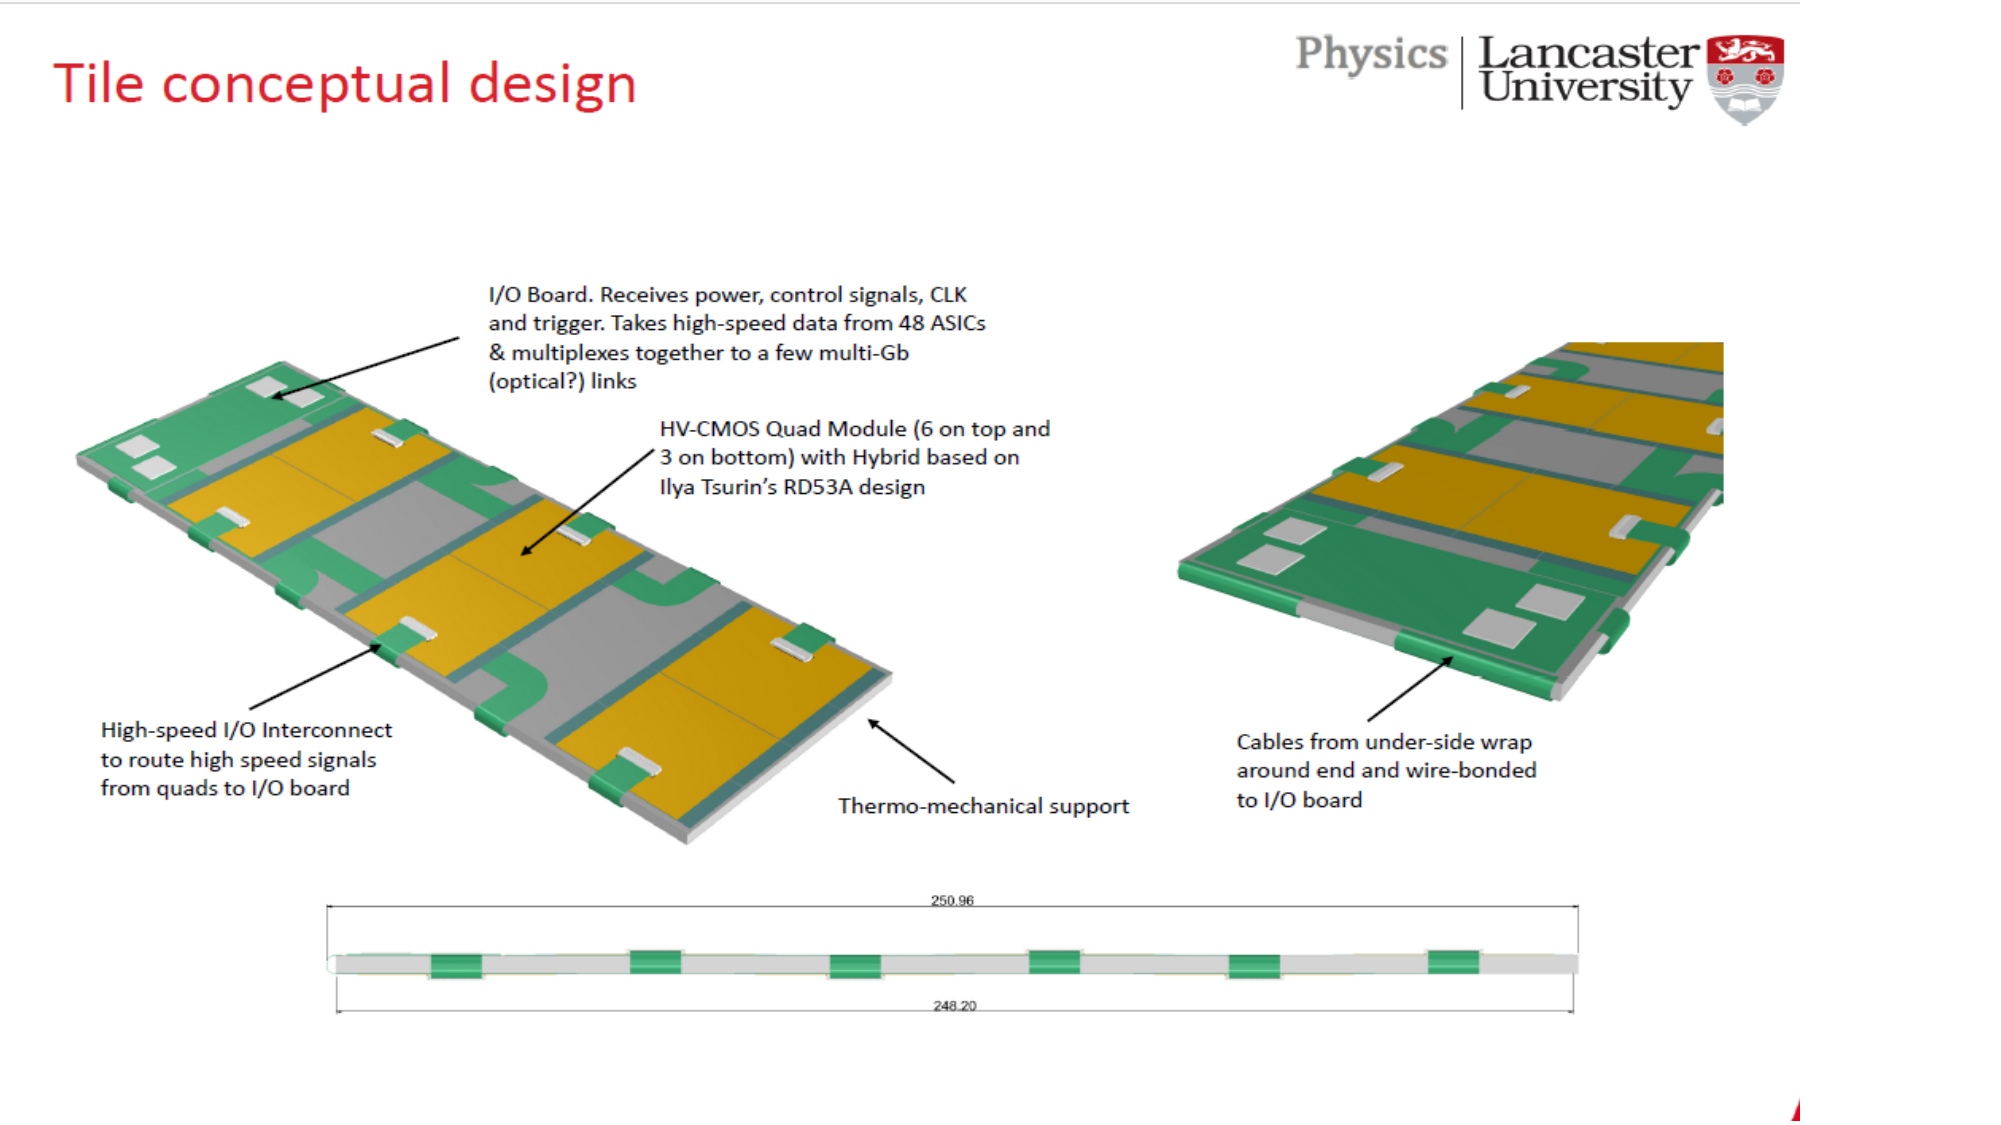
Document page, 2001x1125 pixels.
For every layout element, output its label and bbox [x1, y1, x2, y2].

picture [0, 0, 1800, 1121]
